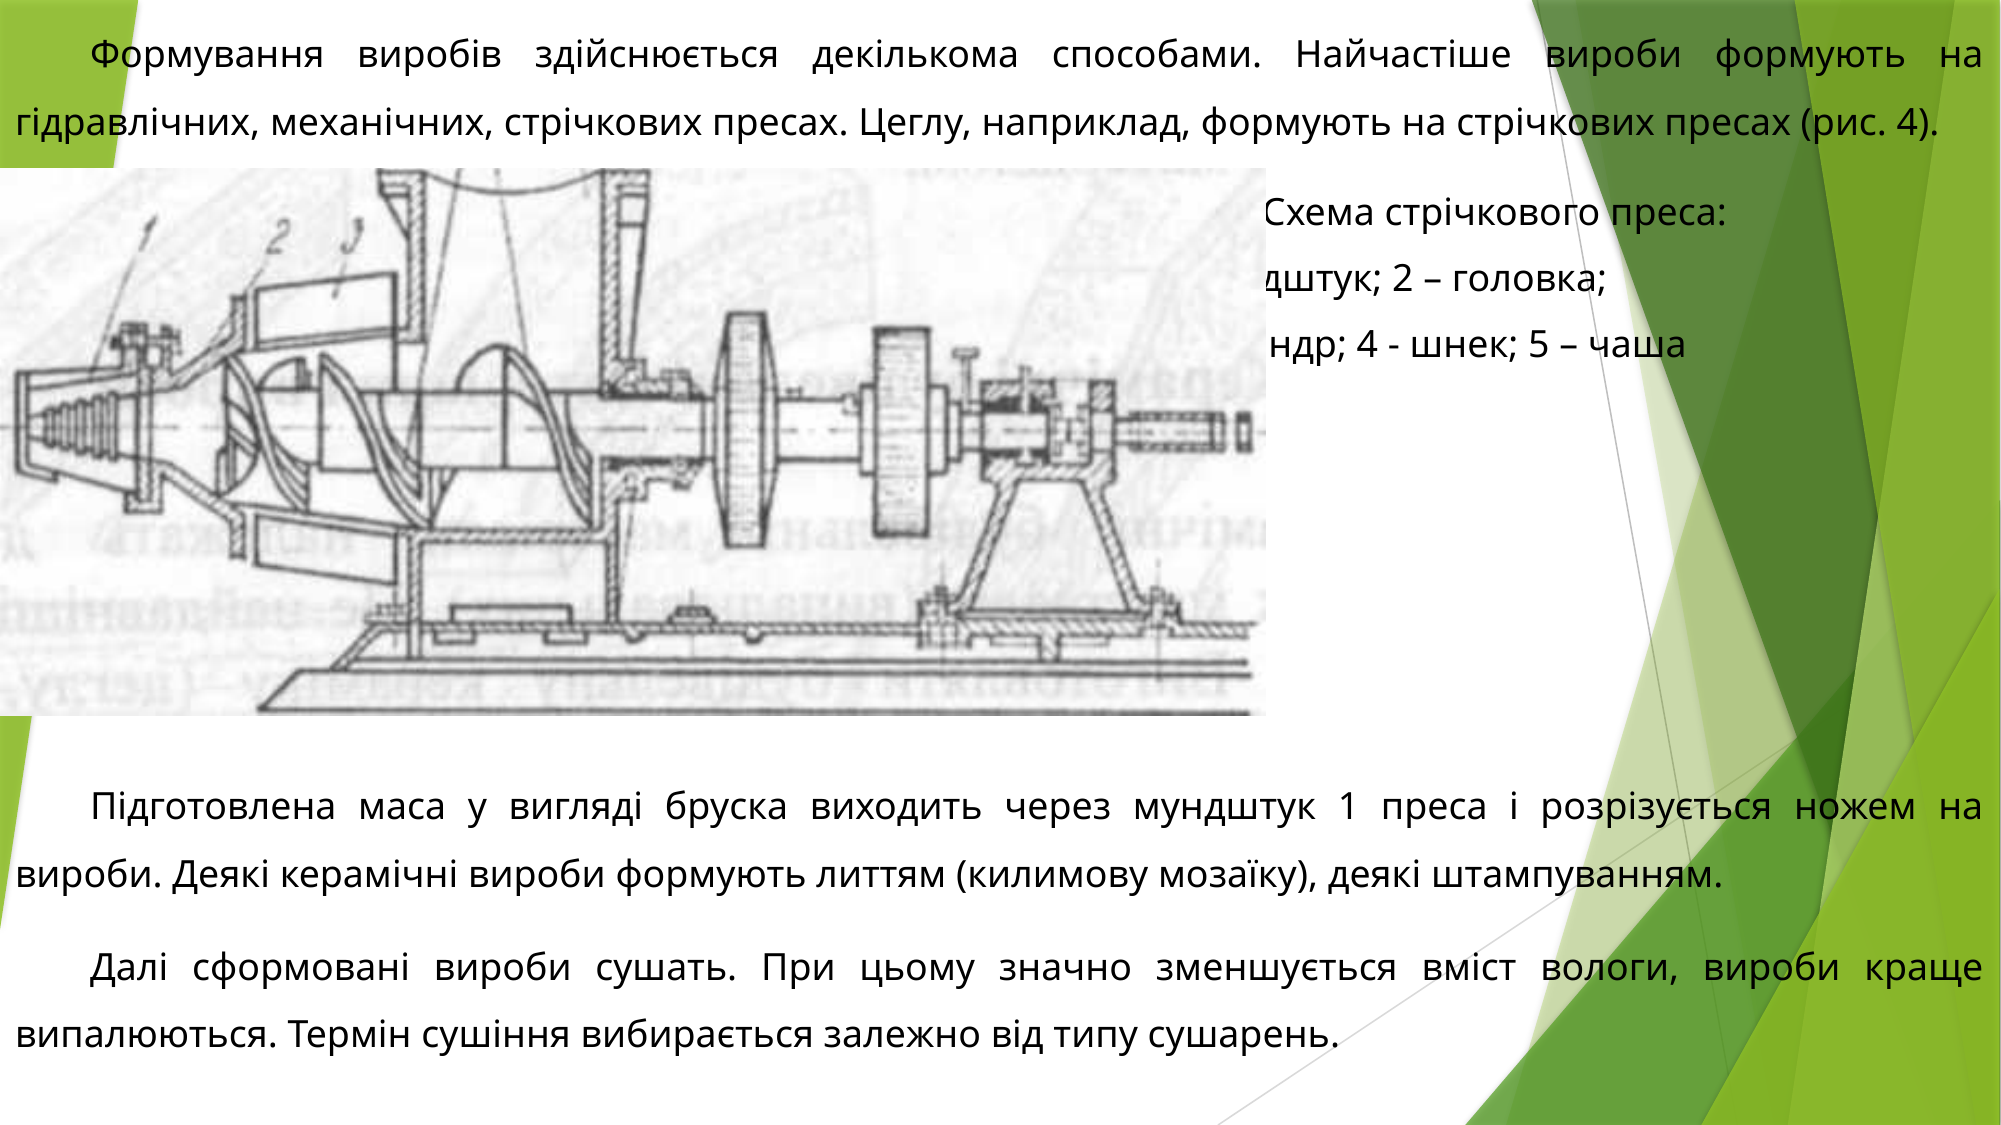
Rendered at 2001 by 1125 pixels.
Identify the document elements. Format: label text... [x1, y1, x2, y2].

subtitle Формування виробів здійснюється декількома способами. Найчастіше вироби формують на гідравлічних, механічних, стрічкових пресах. Цеглу, наприклад, формують на стрічкових пресах (рис. 4). Рис. 4. Схема стрічкового преса: 1 - мундштук; 2 – головка; 3 - циліндр; 4 - шнек; 5 – чаша Підготовлена маса у вигляді бруска виходить через мундштук 1 преса і розрізується ножем на вироби. Деякі керамічні вироби формують литтям (килимову мозаїку), деякі штампуванням. Далі сформовані вироби сушать. При цьому значно зменшується вміст вологи, вироби краще випалюються. Термін сушіння вибирається залежно від типу сушарень. [0, 0, 2000, 1125]
picture [0, 168, 1266, 717]
